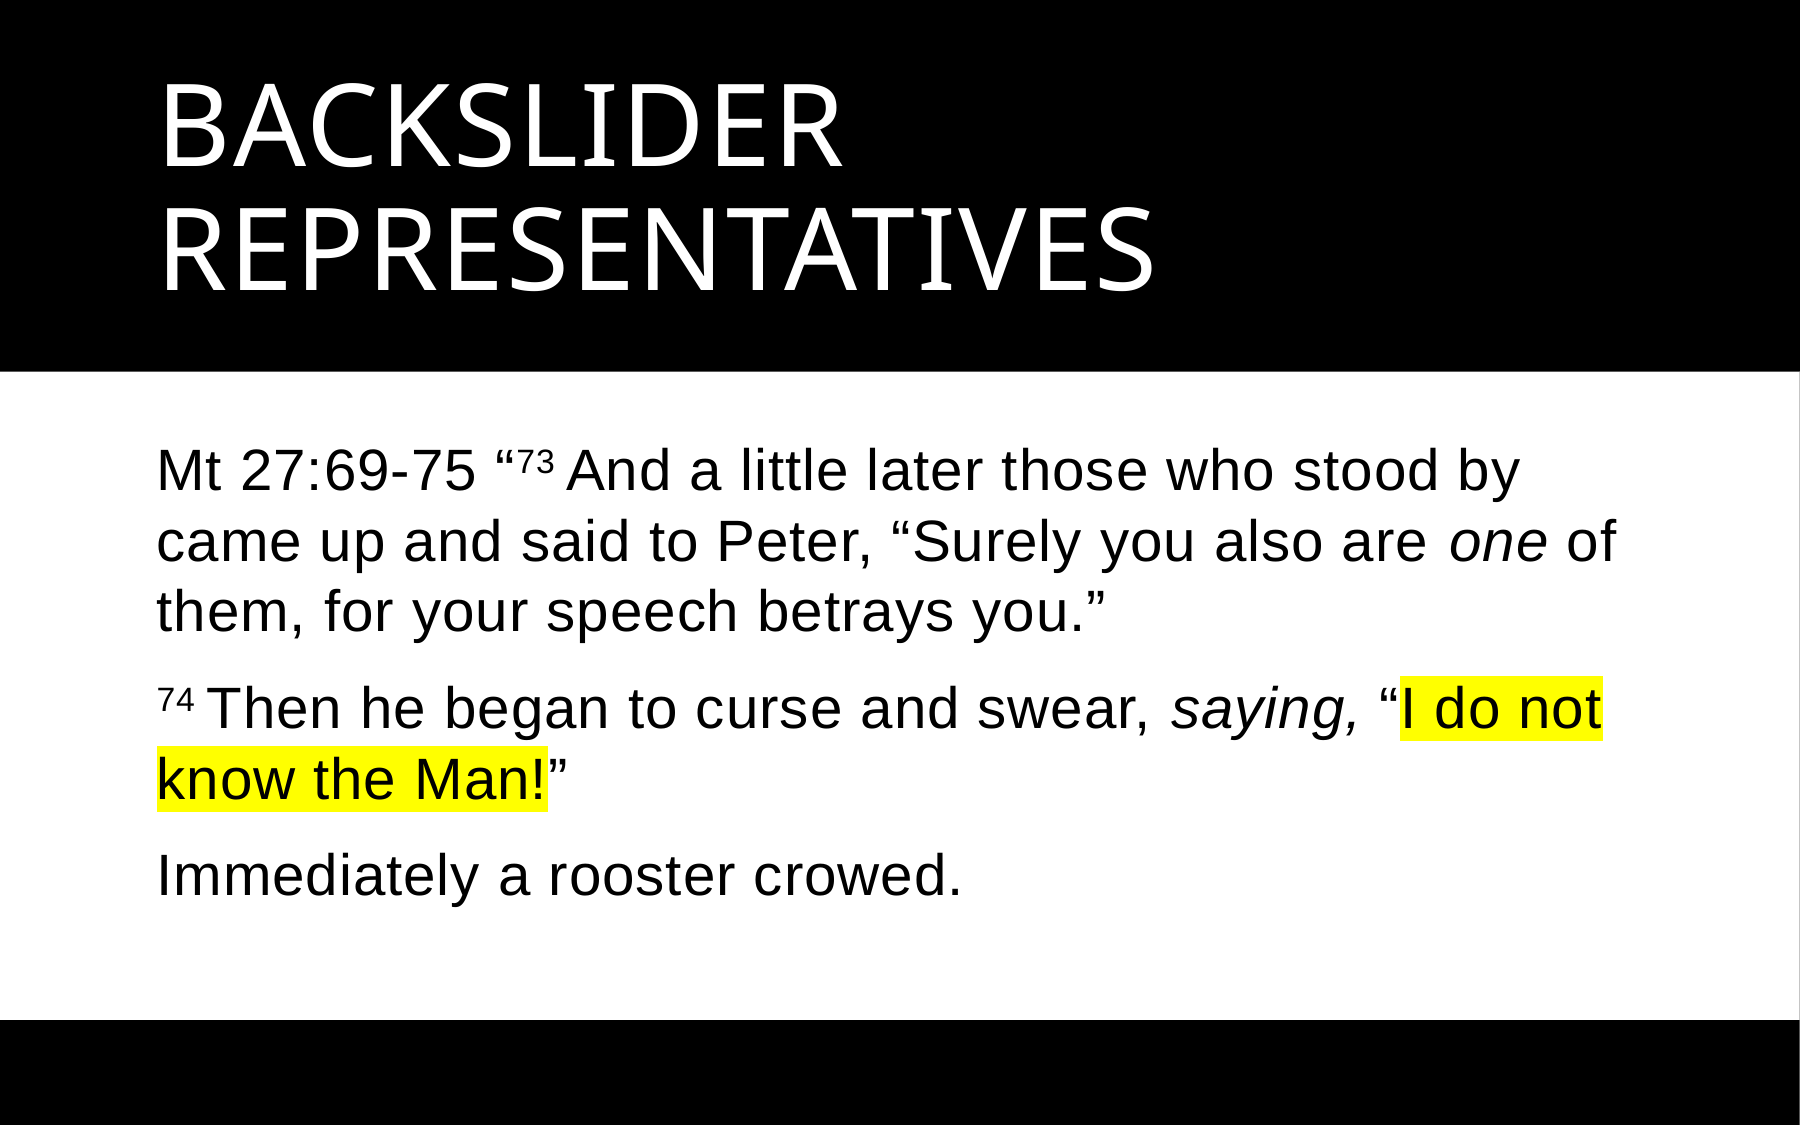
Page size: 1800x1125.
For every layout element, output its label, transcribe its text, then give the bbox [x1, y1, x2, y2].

text_box [0, 370, 1800, 1021]
text_box [0, 1021, 1800, 1125]
list Mt 27:69-75 “73 And a little later those who stood by came up and said to Peter, “Surely you also are one of them, for your speech betrays you.” 74 Then he began to curse and swear, saying, “I do not know the Man!” Immediately a rooster crowed. [141, 424, 1658, 959]
text_box [0, 0, 1800, 370]
title Backslider Representatives [141, 52, 1658, 332]
